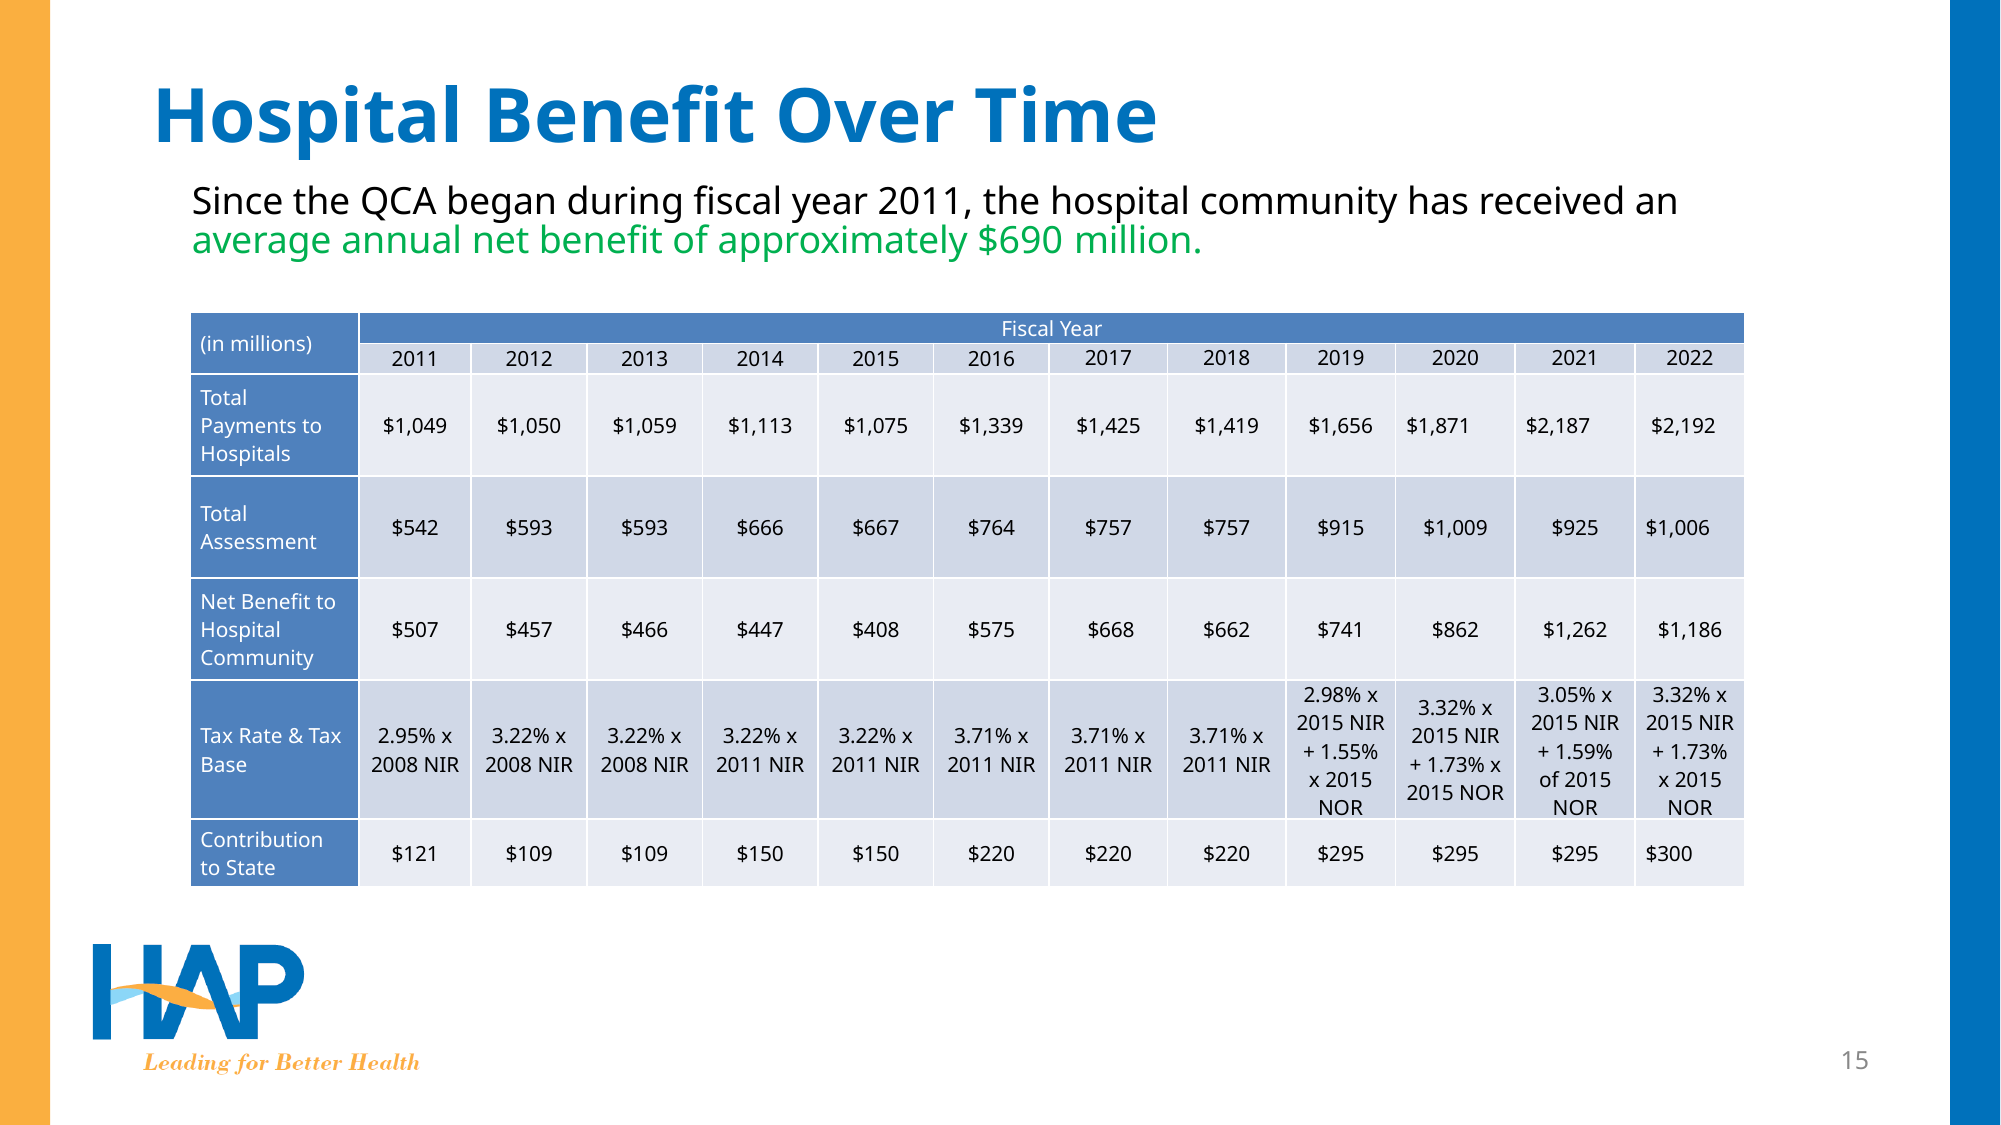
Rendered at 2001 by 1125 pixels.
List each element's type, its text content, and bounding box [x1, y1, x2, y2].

table_header Fiscal Year [360, 313, 1744, 343]
table_cell 2019 [1287, 344, 1395, 373]
table_cell 2018 [1168, 344, 1285, 373]
table_cell 2016 [934, 344, 1048, 373]
table_cell $2,187 [1516, 375, 1634, 475]
table_cell 2017 [1050, 344, 1167, 373]
table_cell 3.05% x 2015 NIR + 1.59% of 2015 NOR [1516, 681, 1634, 818]
table_cell $1,075 [819, 375, 933, 475]
table_cell $925 [1516, 477, 1634, 577]
table_cell $2,192 [1636, 375, 1744, 475]
table_cell 2015 [819, 344, 933, 373]
table_cell $150 [819, 820, 933, 886]
table_cell $542 [360, 477, 470, 577]
table_cell $1,656 [1287, 375, 1395, 475]
table_cell 3.22% x 2011 NIR [703, 681, 817, 818]
table_cell $1,009 [1396, 477, 1514, 577]
text_box [92, 944, 420, 1076]
table_cell 3.32% x 2015 NIR + 1.73% x 2015 NOR [1636, 681, 1744, 818]
table_cell $666 [703, 477, 817, 577]
table_cell $447 [703, 579, 817, 679]
table_cell $915 [1287, 477, 1395, 577]
table_cell $507 [360, 579, 470, 679]
table_cell $109 [472, 820, 586, 886]
table_cell $295 [1287, 820, 1395, 886]
table_cell 2022 [1636, 344, 1744, 373]
table_cell $1,186 [1636, 579, 1744, 679]
table_cell $1,339 [934, 375, 1048, 475]
table_cell 3.71% x 2011 NIR [1050, 681, 1167, 818]
table_cell $295 [1516, 820, 1634, 886]
table_cell $764 [934, 477, 1048, 577]
table_cell 2020 [1396, 344, 1514, 373]
table_cell 3.71% x 2011 NIR [934, 681, 1048, 818]
table_cell $220 [1168, 820, 1285, 886]
table_cell $1,419 [1168, 375, 1285, 475]
table_cell $757 [1168, 477, 1285, 577]
table_cell 3.22% x 2008 NIR [472, 681, 586, 818]
table_cell 2.95% x 2008 NIR [360, 681, 470, 818]
table_cell $662 [1168, 579, 1285, 679]
title Hospital Benefit Over Time [150, 65, 1588, 255]
table_cell $1,050 [472, 375, 586, 475]
table_cell $593 [588, 477, 702, 577]
table_cell $1,059 [588, 375, 702, 475]
table_cell 3.71% x 2011 NIR [1168, 681, 1285, 818]
table_cell $220 [934, 820, 1048, 886]
table_cell $121 [360, 820, 470, 886]
table_cell $408 [819, 579, 933, 679]
table_cell $668 [1050, 579, 1167, 679]
table_cell 2013 [588, 344, 702, 373]
table_cell Total Payments to Hospitals [191, 375, 358, 475]
table_cell $575 [934, 579, 1048, 679]
table_cell $466 [588, 579, 702, 679]
table_cell 3.22% x 2008 NIR [588, 681, 702, 818]
table_cell 3.32% x 2015 NIR + 1.73% x 2015 NOR [1396, 681, 1514, 818]
table_cell 2.98% x 2015 NIR + 1.55% x 2015 NOR [1287, 681, 1395, 818]
table_cell $862 [1396, 579, 1514, 679]
slide_number 15 [1834, 1044, 1873, 1125]
table_cell 2021 [1516, 344, 1634, 373]
table_cell $1,049 [360, 375, 470, 475]
table_cell $109 [588, 820, 702, 886]
table_cell Total Assessment [191, 477, 358, 577]
table_cell $1,425 [1050, 375, 1167, 475]
table_cell 2014 [703, 344, 817, 373]
table_cell 2012 [472, 344, 586, 373]
table_cell $757 [1050, 477, 1167, 577]
table_cell $1,113 [703, 375, 817, 475]
table_cell $300 [1636, 820, 1744, 886]
text_box Since the QCA began during fiscal year 2011, the hospital community has received an average annual net benefit of approximately $690 million. [189, 179, 1703, 262]
table_cell $667 [819, 477, 933, 577]
table_cell 2011 [360, 344, 470, 373]
table_cell $1,871 [1396, 375, 1514, 475]
table_cell $1,262 [1516, 579, 1634, 679]
table_header (in millions) [191, 313, 358, 373]
table_cell 3.22% x 2011 NIR [819, 681, 933, 818]
table_cell $295 [1396, 820, 1514, 886]
table_cell $593 [472, 477, 586, 577]
table_cell Tax Rate & Tax Base [191, 681, 358, 818]
table_cell $150 [703, 820, 817, 886]
table_cell $457 [472, 579, 586, 679]
table_cell $220 [1050, 820, 1167, 886]
table_cell Net Benefit to Hospital Community [191, 579, 358, 679]
table_cell $1,006 [1636, 477, 1744, 577]
table_cell Contribution to State [191, 820, 358, 886]
table_cell $741 [1287, 579, 1395, 679]
